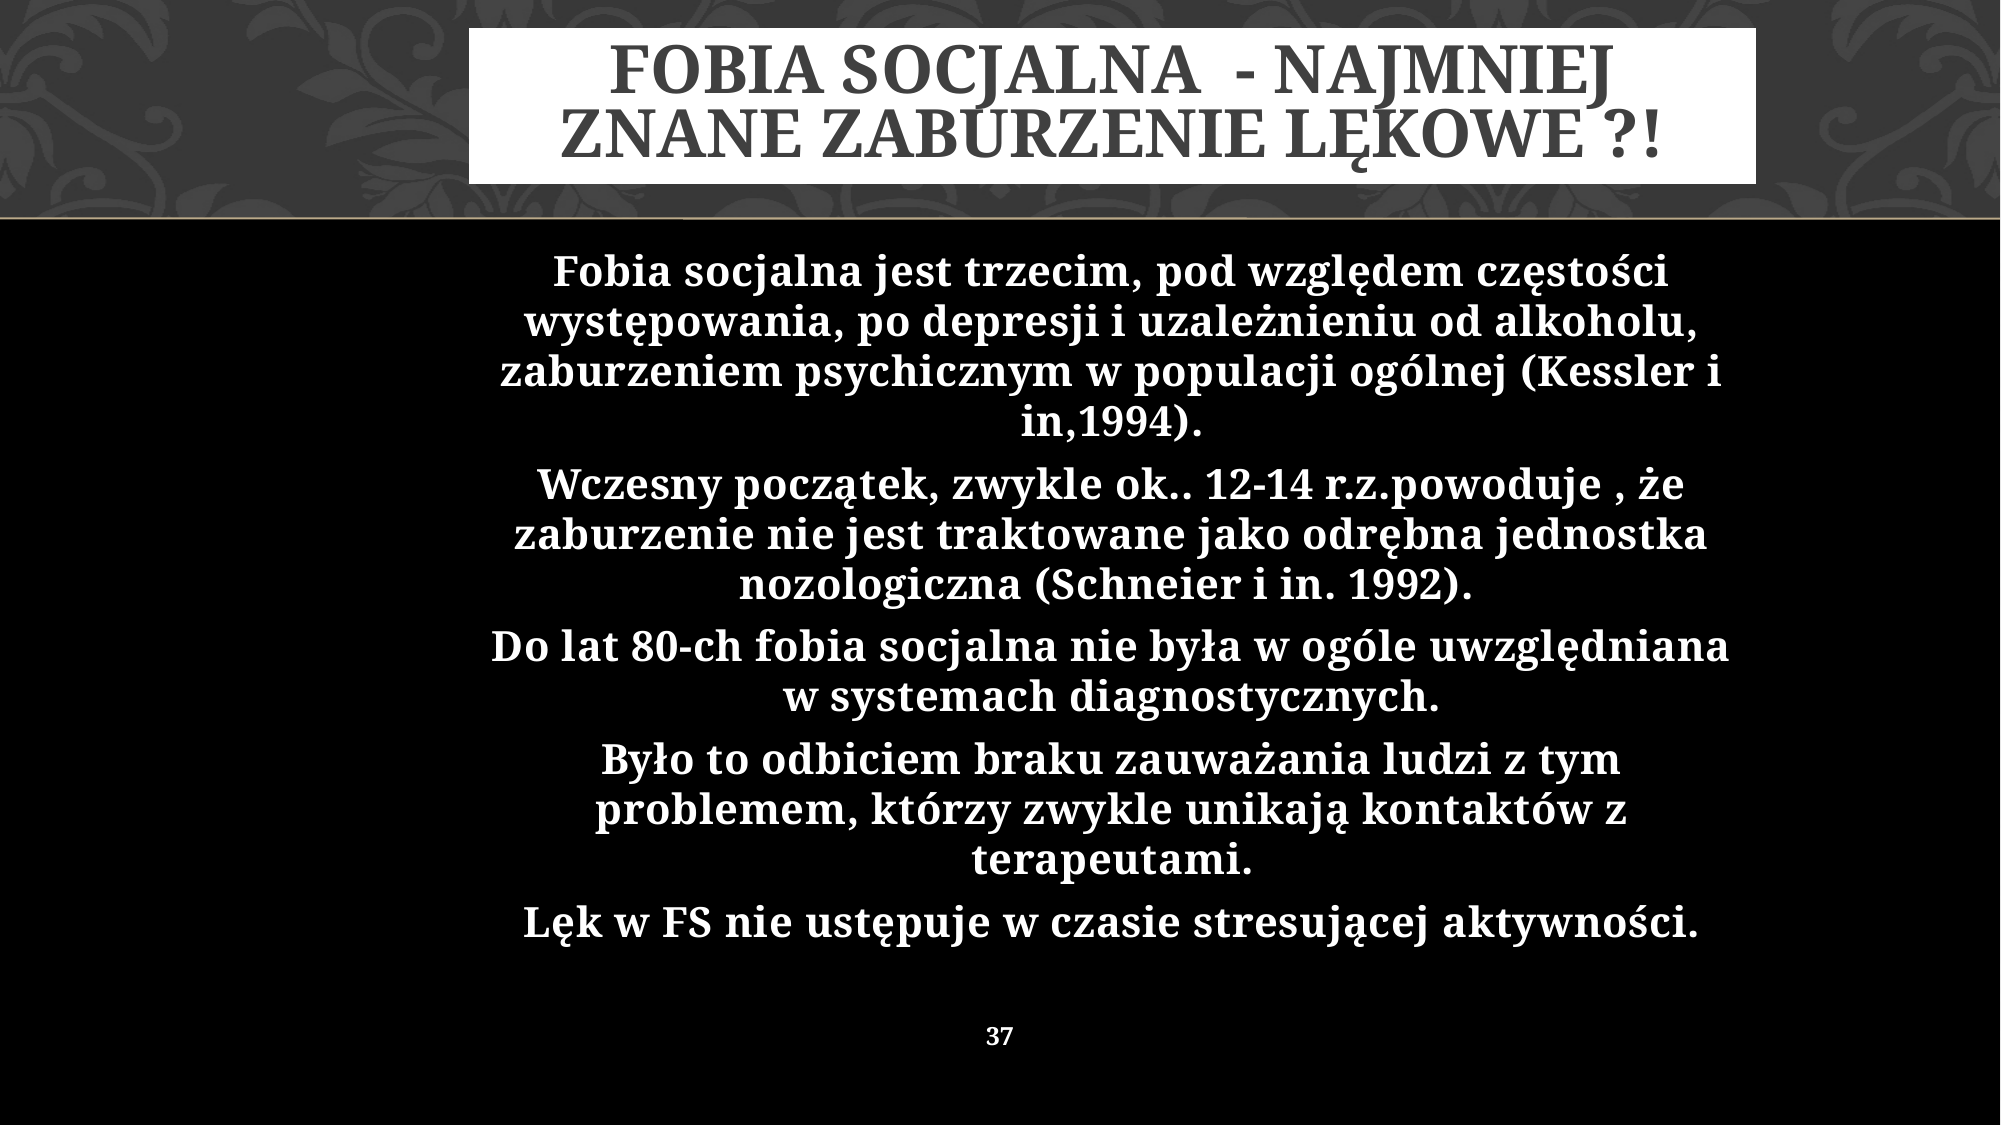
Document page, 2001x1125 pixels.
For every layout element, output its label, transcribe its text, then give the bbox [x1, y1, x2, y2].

slide_number 37 [883, 1012, 1117, 1063]
list Fobia socjalna jest trzecim, pod względem częstości występowania, po depresji i uzależnieniu od alkoholu, zaburzeniem psychicznym w populacji ogólnej (Kessler i in,1994). Wczesny początek, zwykle ok.. 12-14 r.z.powoduje , że zaburzenie nie jest traktowane jako odrębna jednostka nozologiczna (Schneier i in. 1992). Do lat 80-ch fobia socjalna nie była w ogóle uwzględniana w systemach diagnostycznych. Było to odbiciem braku zauważania ludzi z tym problemem, którzy zwykle unikają kontaktów z terapeutami. Lęk w FS nie ustępuje w czasie stresującej aktywności. [474, 237, 1750, 913]
title Fobia socjalna - najmniej znane zaburzenie lękowe ?! [469, 28, 1756, 184]
